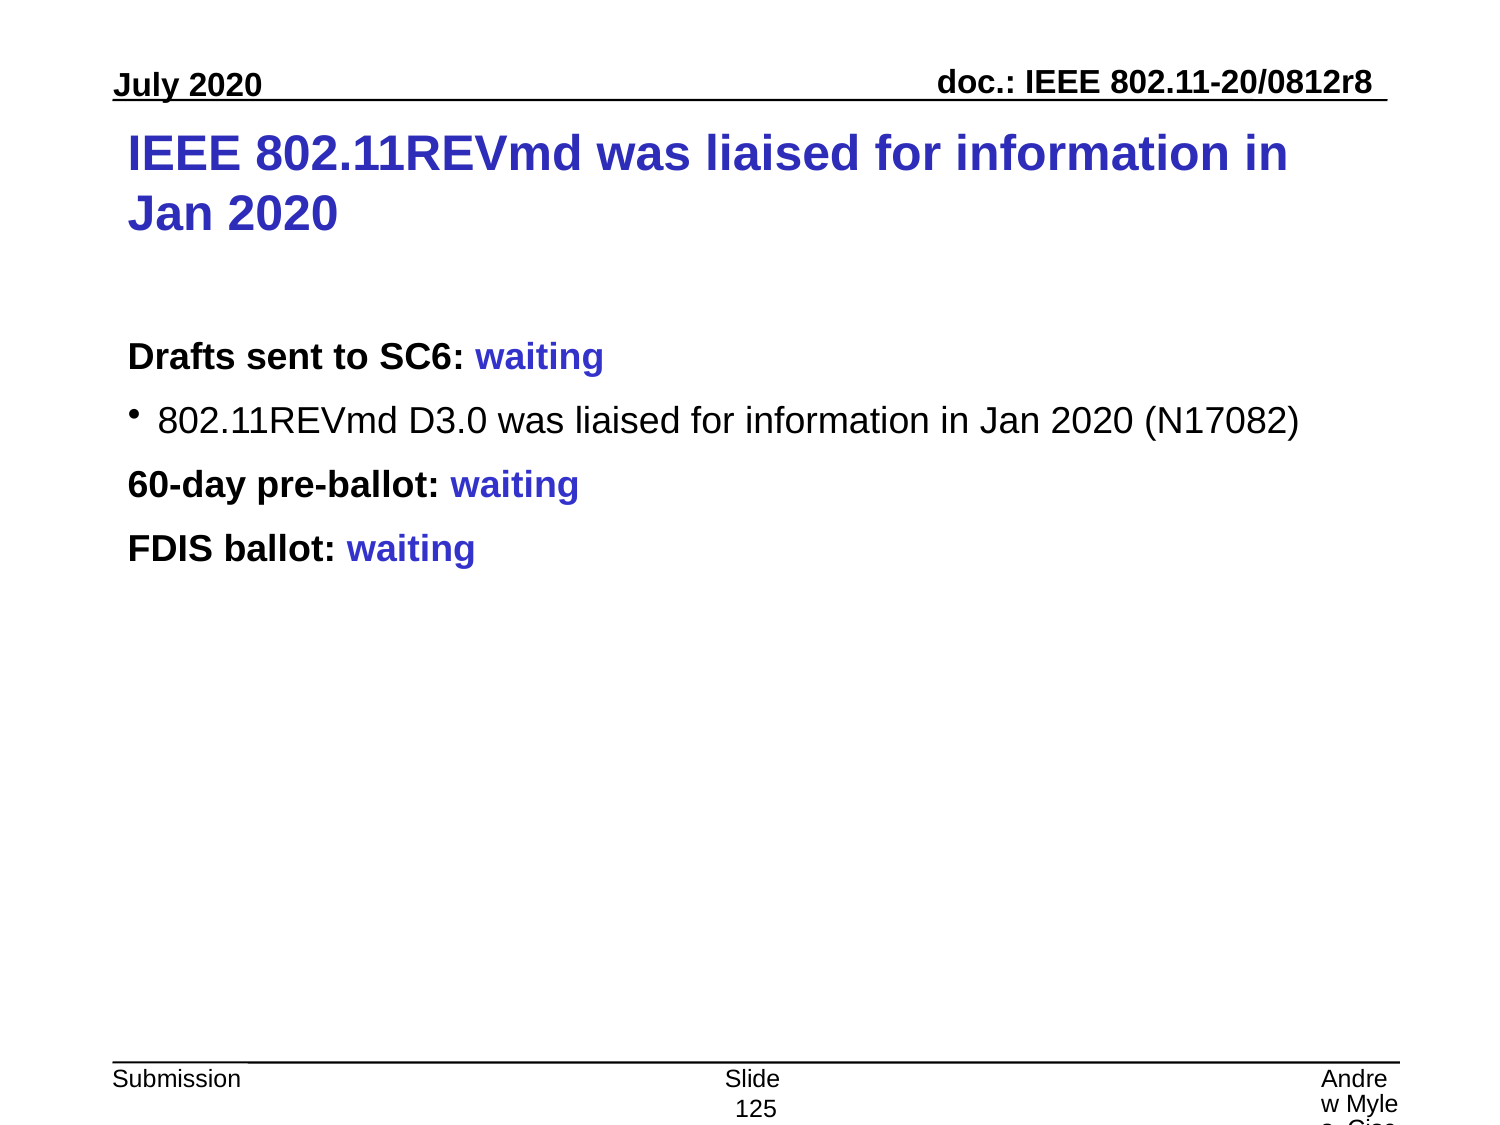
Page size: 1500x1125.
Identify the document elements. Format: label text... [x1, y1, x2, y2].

footer Andrew Myles, Cisco [1320, 1061, 1402, 1093]
slide_number Slide 125 [709, 1061, 803, 1093]
list Drafts sent to SC6: waiting 802.11REVmd D3.0 was liaised for information in Jan 2020 (N17082) 60-day pre-ballot: waiting FDIS ballot: waiting [112, 324, 1388, 1000]
title IEEE 802.11REVmd was liaised for information in Jan 2020 [112, 112, 1388, 288]
